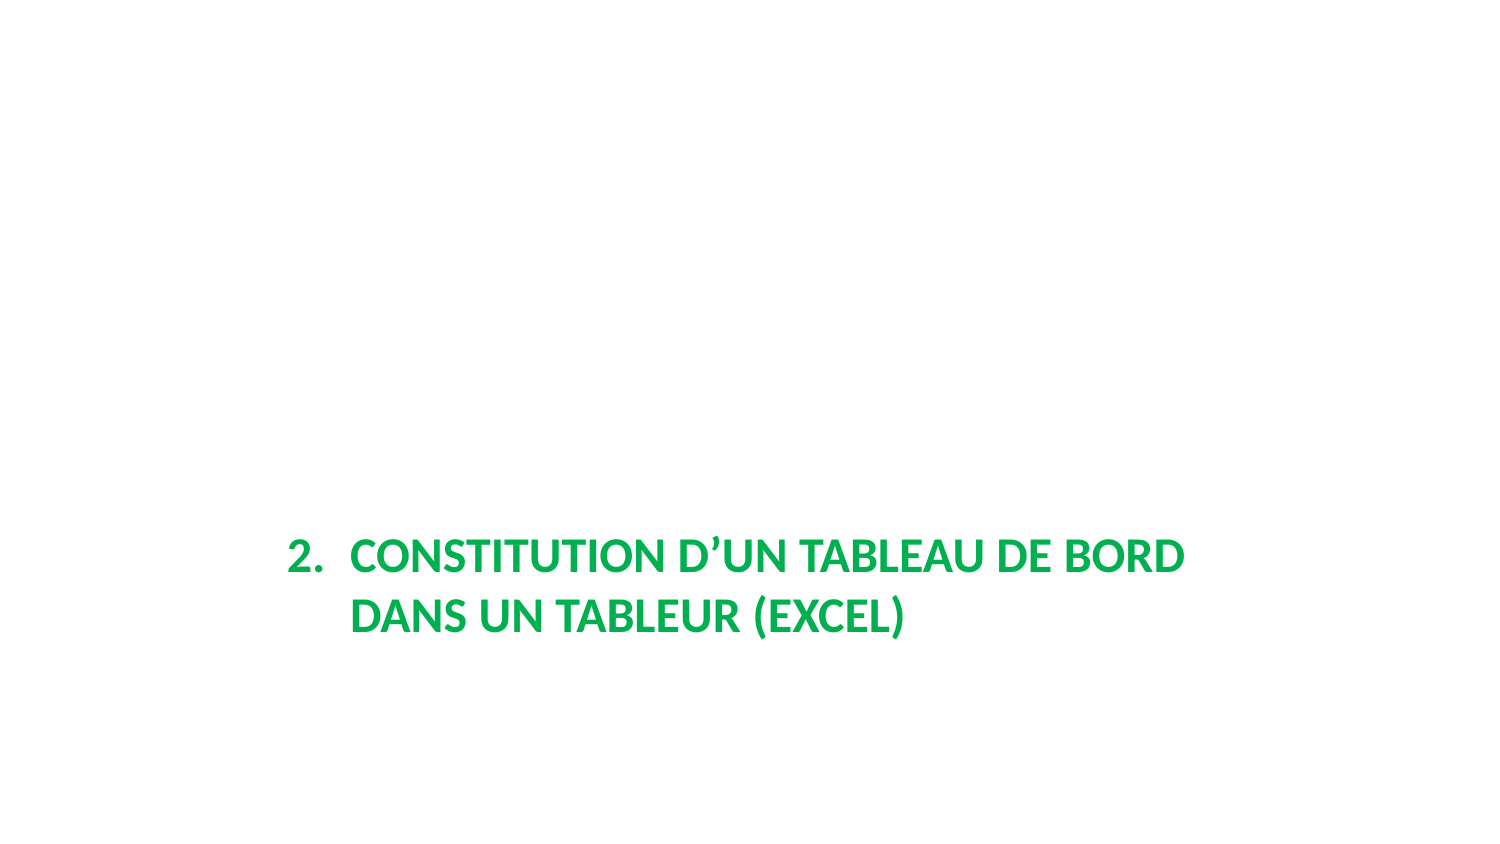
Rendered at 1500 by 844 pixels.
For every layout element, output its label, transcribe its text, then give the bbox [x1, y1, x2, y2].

title Constitution d’un tableau de bord dans un tableur (excel) [271, 514, 1229, 683]
